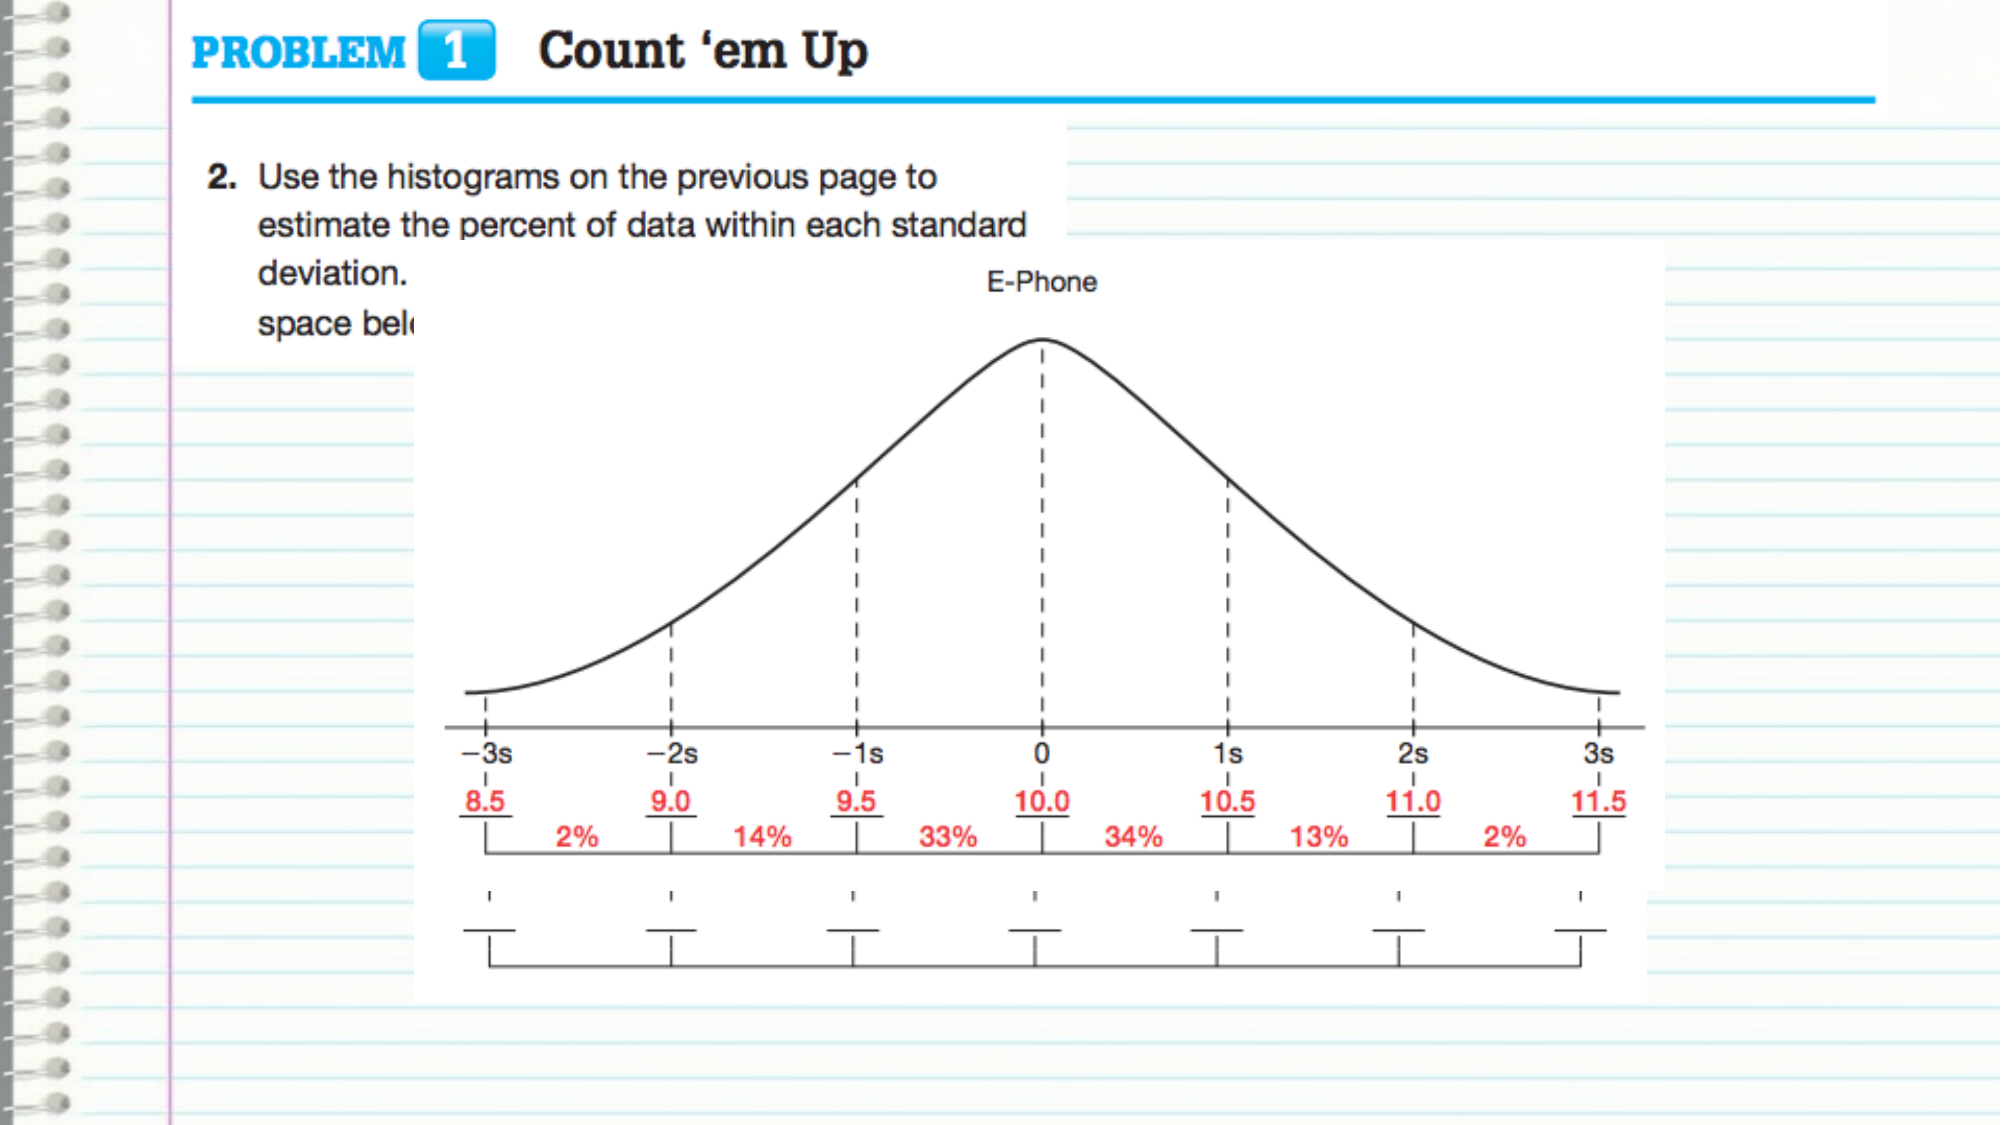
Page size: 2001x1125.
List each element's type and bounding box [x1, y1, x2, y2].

picture [173, 0, 1888, 1003]
